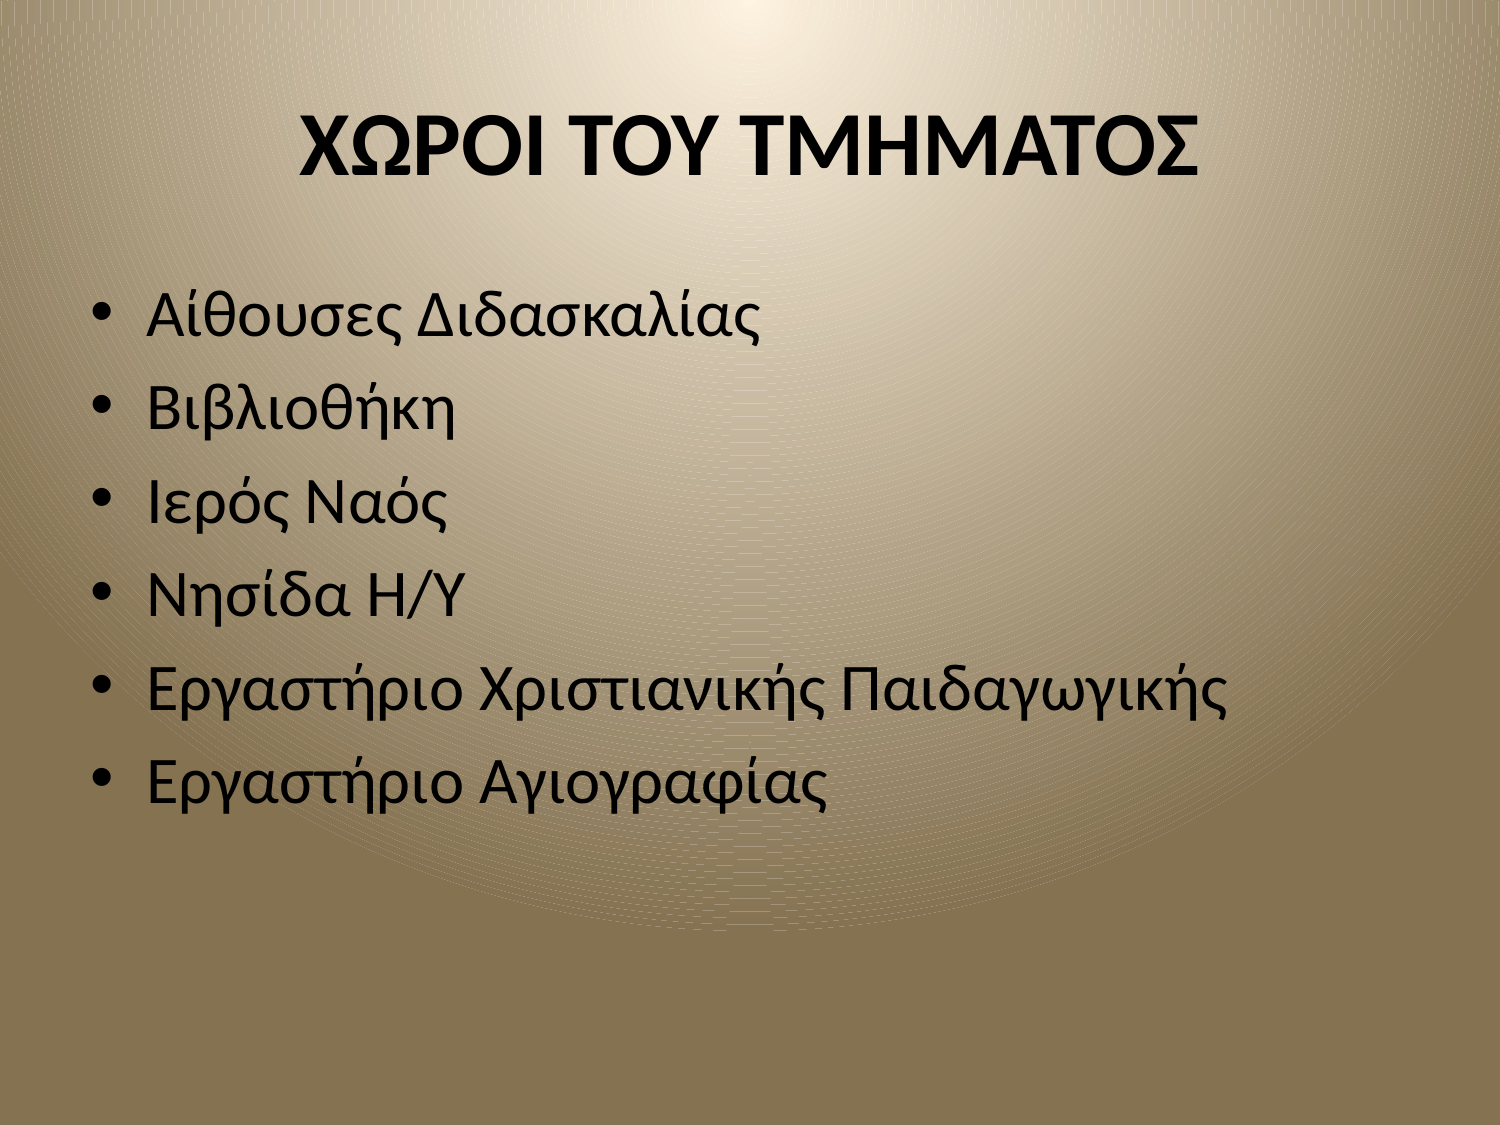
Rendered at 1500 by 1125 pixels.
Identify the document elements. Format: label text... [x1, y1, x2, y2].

title ΧΩΡΟΙ ΤΟΥ ΤΜΗΜΑΤΟΣ [74, 44, 1426, 233]
list Αίθουσες Διδασκαλίας Βιβλιοθήκη Ιερός Ναός Νησίδα Η/Υ Εργαστήριο Χριστιανικής Παιδαγωγικής Εργαστήριο Αγιογραφίας [74, 262, 1426, 1006]
